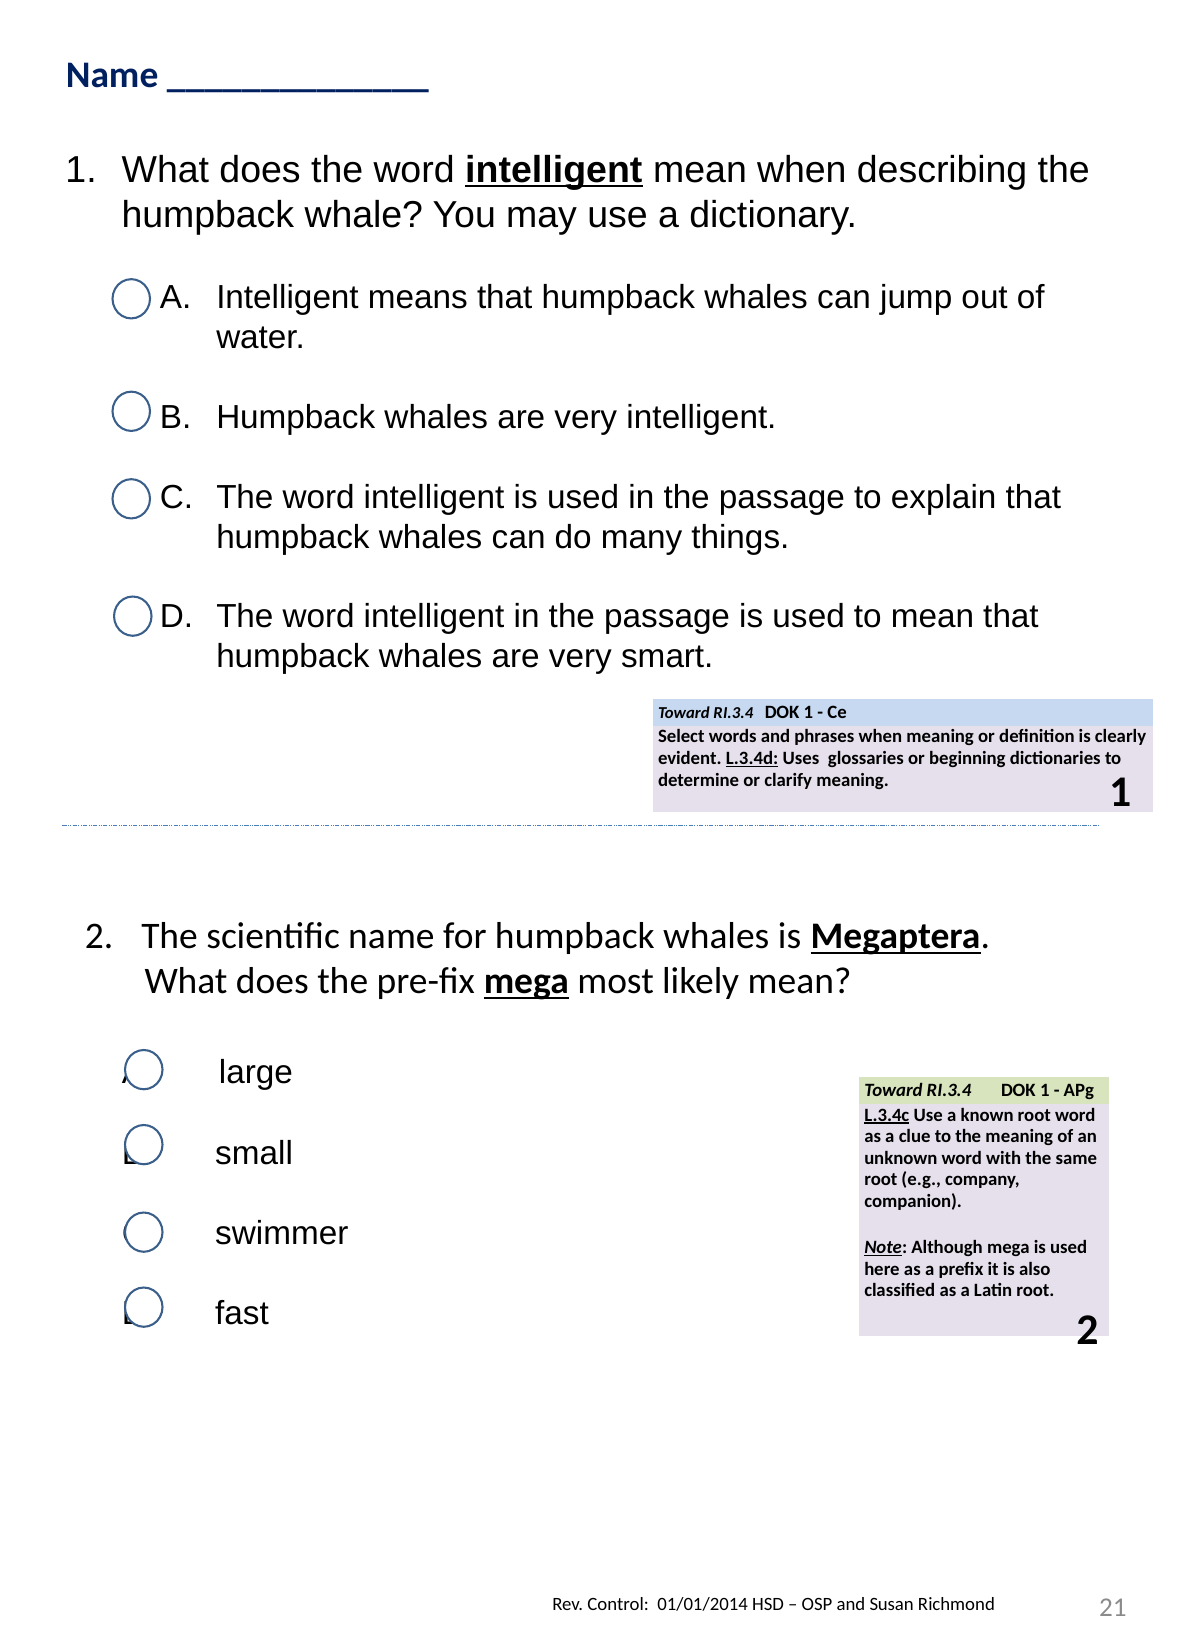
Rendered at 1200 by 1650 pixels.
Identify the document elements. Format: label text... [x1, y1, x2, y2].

table_header Toward RI.3.4 DOK 1 - APg [859, 1077, 1109, 1104]
text_box 2 [1053, 1276, 1122, 1378]
text_box The scientific name for humpback whales is Megaptera. What does the pre-fix mega most likely mean? large small swimmer fast [69, 903, 1088, 1339]
text_box [122, 1285, 165, 1329]
table_cell Select words and phrases when meaning or definition is clearly evident. L.3.4d: Uses glossaries or beginning dictionaries to determine or clarify meaning. [653, 726, 1153, 812]
text_box [122, 1122, 165, 1167]
text_box 1 [1085, 738, 1155, 839]
text_box [111, 594, 154, 638]
text_box Name ______________ [49, 42, 1175, 104]
text_box [122, 1047, 165, 1092]
text_box What does the word intelligent mean when describing the humpback whale? You may use a dictionary. Intelligent means that humpback whales can jump out of water. Humpback whales are very intelligent. The word intelligent is used in the passage to explain that humpback whales can do many things. The word intelligent in the passage is used to mean that humpback whales are very smart. [49, 137, 1121, 683]
table_cell L.3.4c Use a known root word as a clue to the meaning of an unknown word with the same root (e.g., company, companion). Note: Although mega is used here as a prefix it is also classified as a Latin root. [859, 1104, 1109, 1336]
text_box [110, 389, 153, 434]
table_header Toward RI.3.4 DOK 1 - Ce [653, 699, 1153, 726]
text_box [122, 1210, 165, 1254]
text_box [110, 277, 153, 321]
text_box [110, 477, 153, 521]
slide_number 21 [1012, 1562, 1143, 1650]
